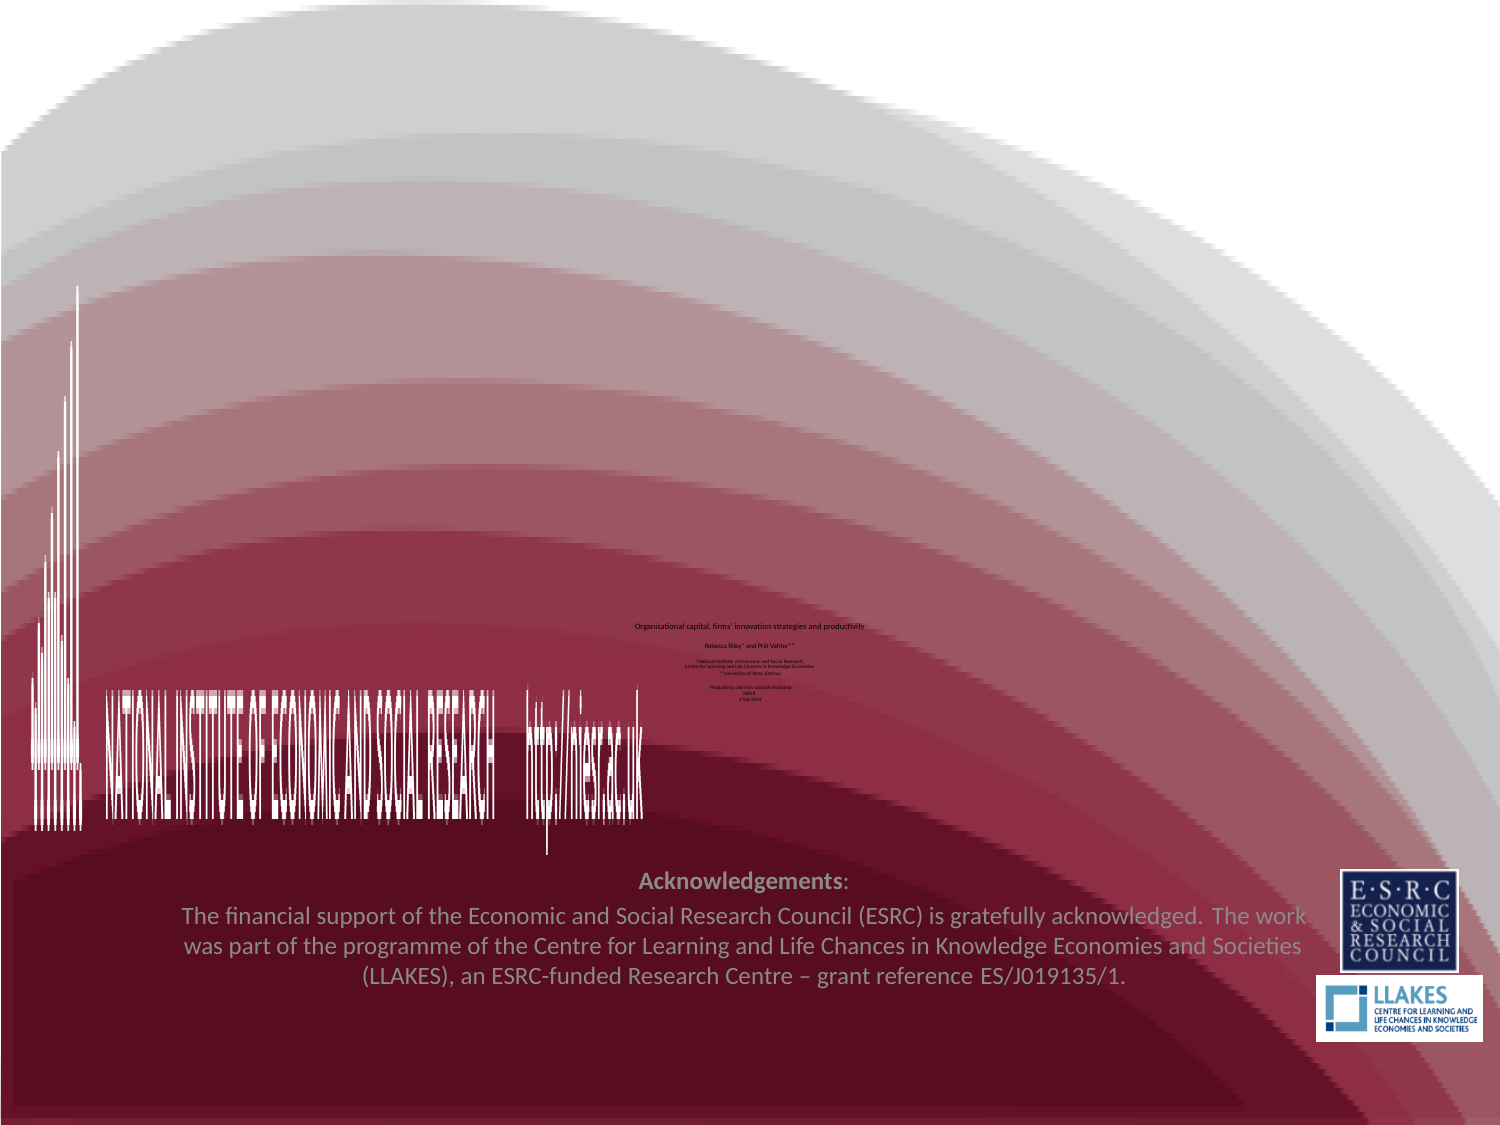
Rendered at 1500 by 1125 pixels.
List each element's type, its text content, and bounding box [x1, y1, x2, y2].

title Organisational capital, firms’ innovation strategies and productivity Rebecca Riley* and Priit Vahter** *National Institute of Economic and Social Research; Centre for Learning and Life Chances in Knowledge Economies **University of Tartu, Estonia Productivity and Firm Growth Workshop NIESR 2 July 2014 [41, 609, 1459, 787]
picture [0, 0, 1500, 1125]
subtitle Acknowledgements: The financial support of the Economic and Social Research Council (ESRC) is gratefully acknowledged. The work was part of the programme of the Centre for Learning and Life Chances in Knowledge Economies and Societies (LLAKES), an ESRC-funded Research Centre – grant reference ES/J019135/1. [159, 716, 1329, 1004]
